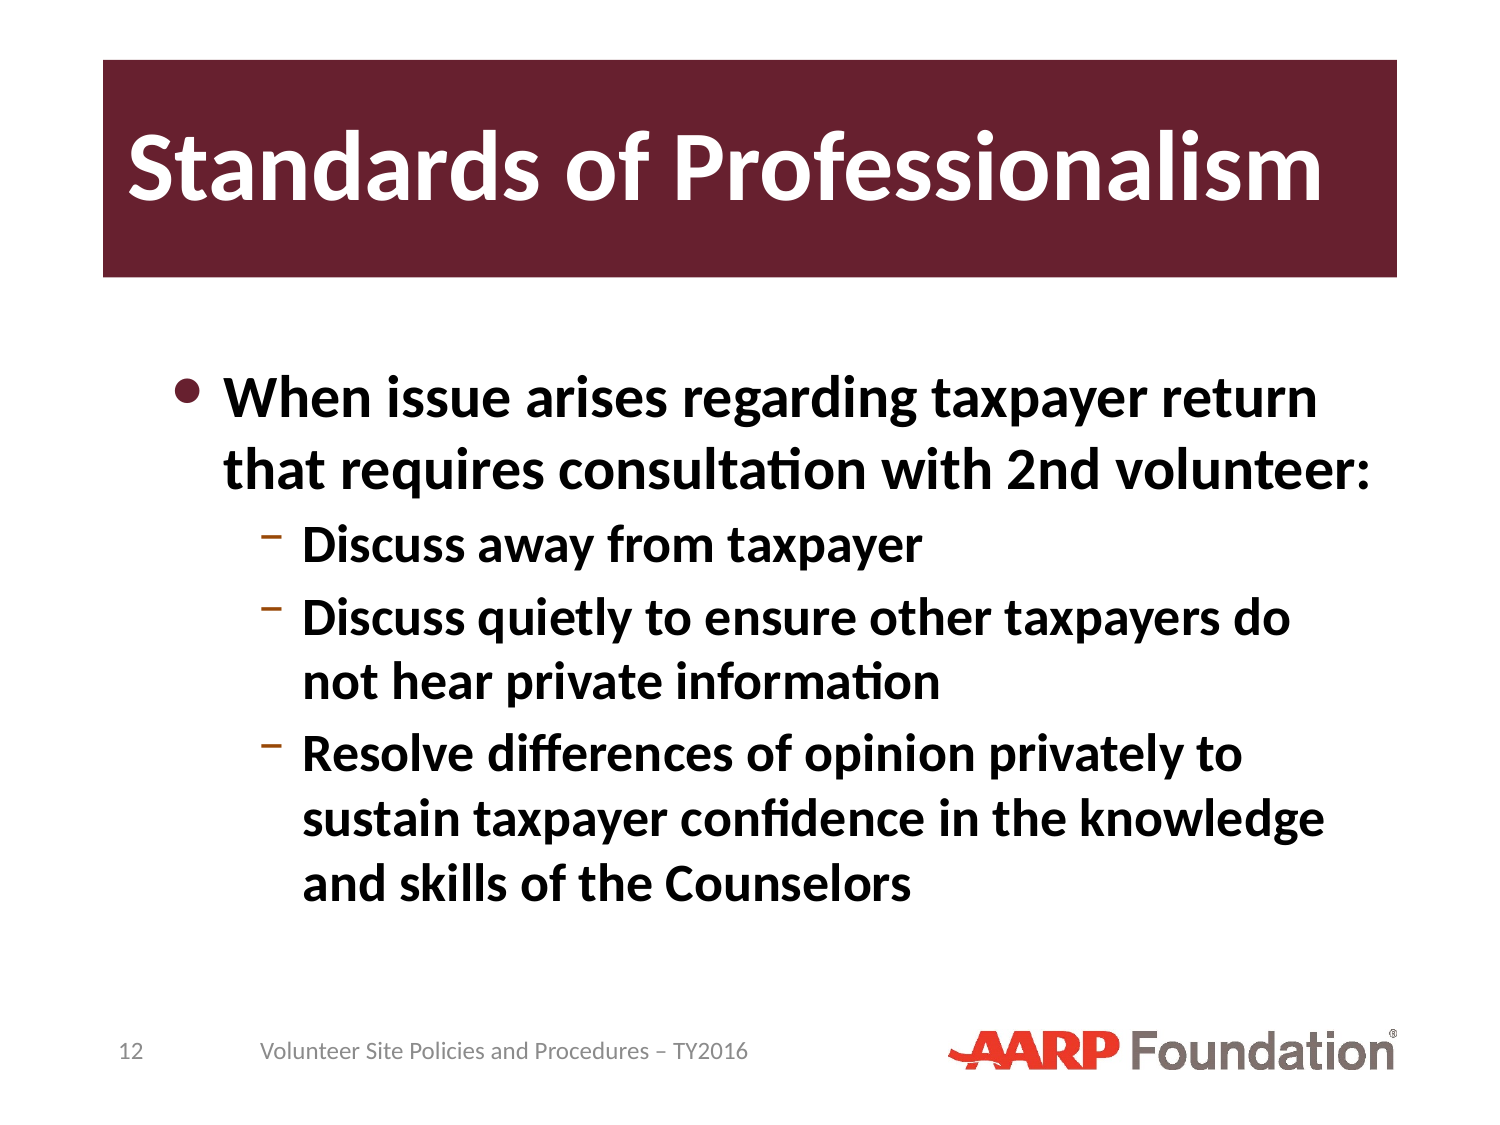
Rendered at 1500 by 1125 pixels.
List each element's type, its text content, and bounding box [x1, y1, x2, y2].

footer Volunteer Site Policies and Procedures – TY2016 [245, 1019, 812, 1080]
picture [948, 1029, 1397, 1070]
list When issue arises regarding taxpayer return that requires consultation with 2nd volunteer: Discuss away from taxpayer Discuss quietly to ensure other taxpayers do not hear private information Resolve differences of opinion privately to sustain taxpayer confidence in the knowledge and skills of the Counselors [156, 350, 1394, 988]
title Standards of Professionalism [103, 59, 1397, 278]
slide_number 12 [103, 1019, 208, 1080]
